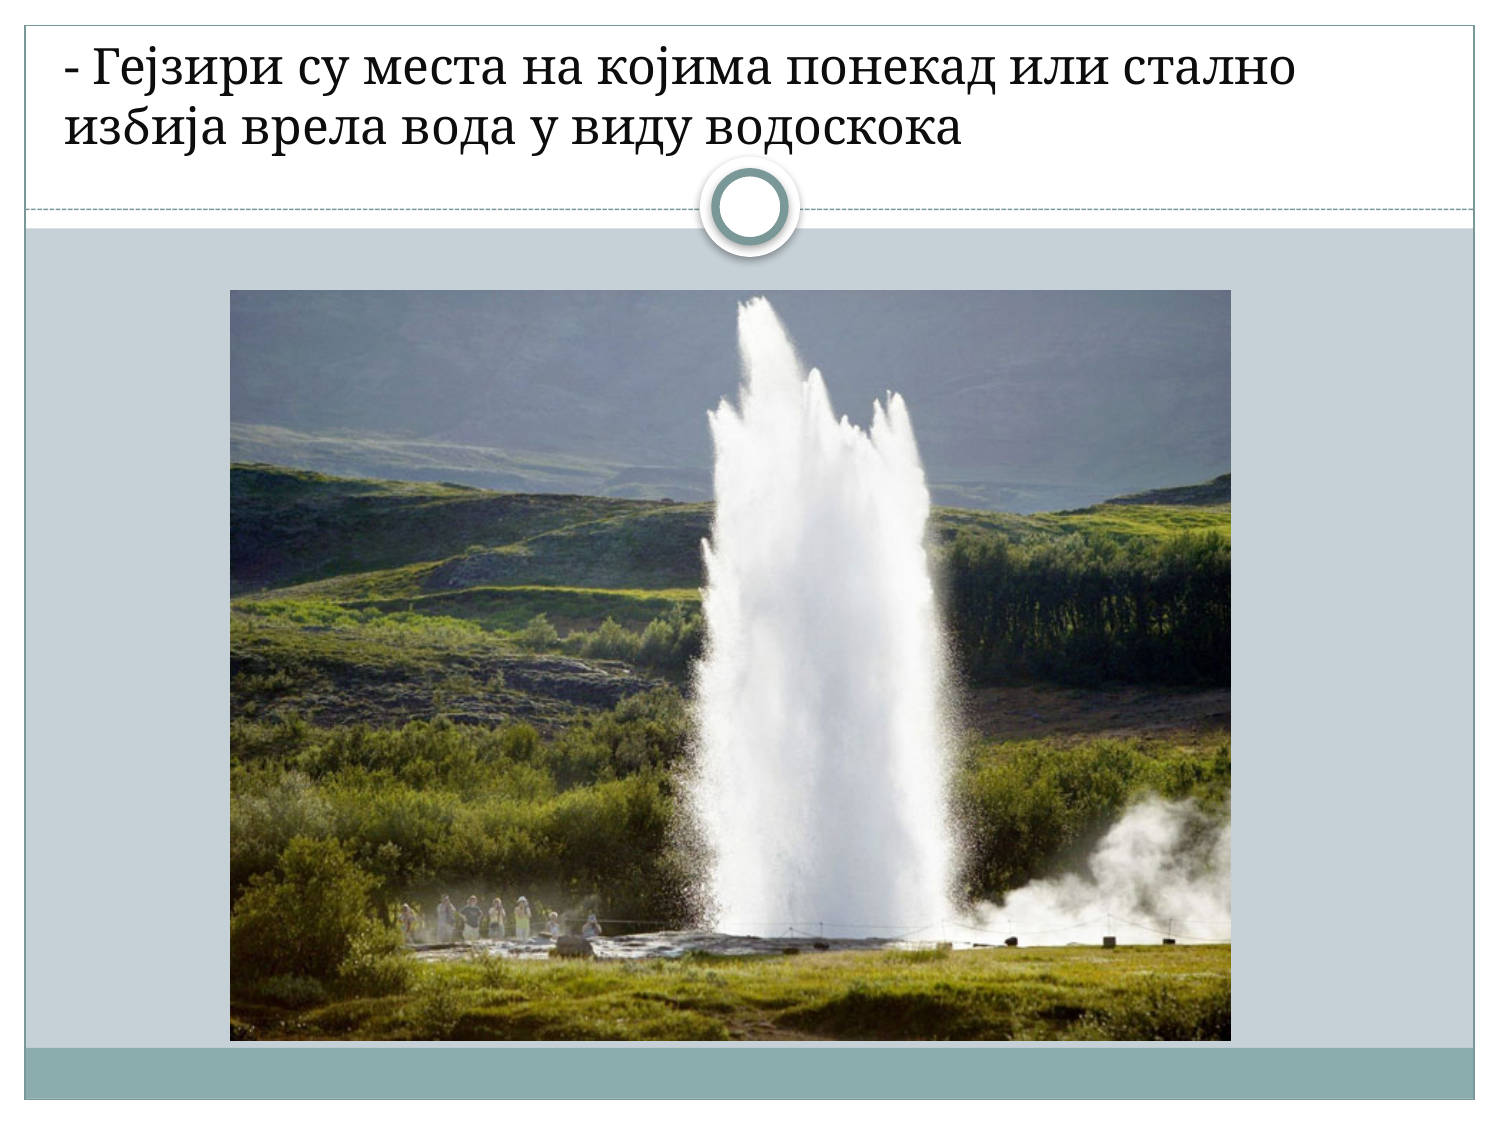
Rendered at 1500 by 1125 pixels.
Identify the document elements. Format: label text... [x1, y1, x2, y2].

title - Гејзири су места на којима понекад или стално избија врела вода у виду водоскока [49, 37, 1450, 162]
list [229, 290, 1231, 1041]
